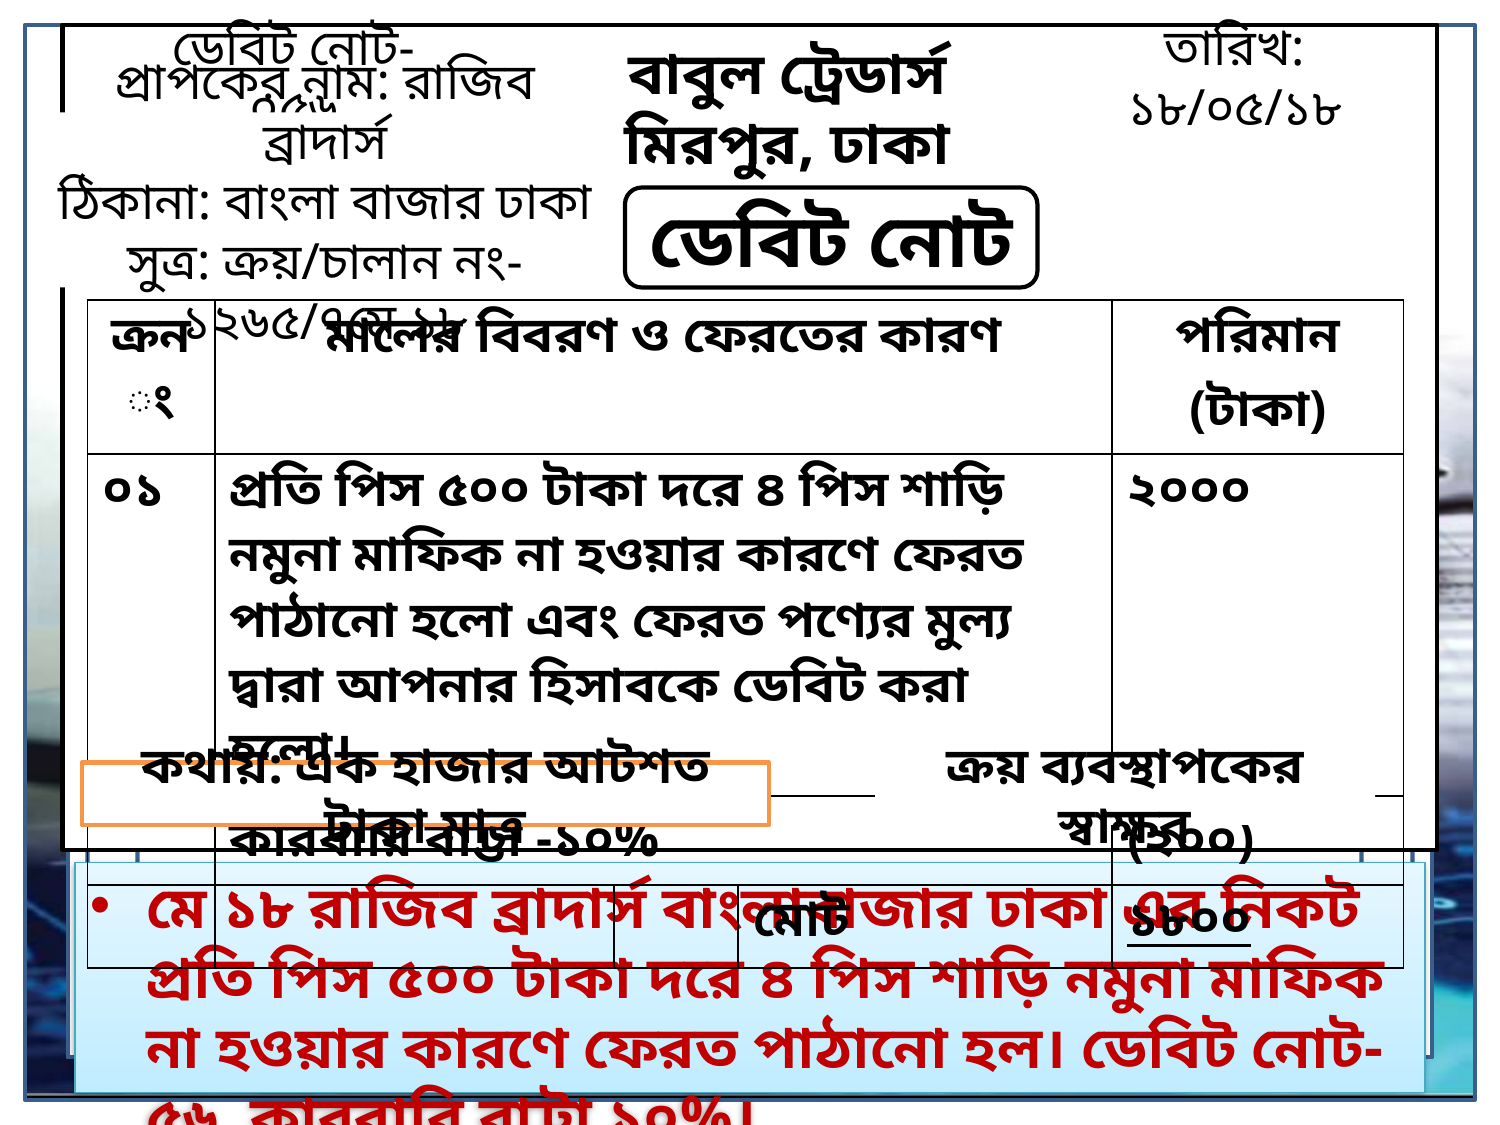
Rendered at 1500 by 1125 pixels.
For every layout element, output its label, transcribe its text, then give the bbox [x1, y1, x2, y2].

table_cell ২০০০ [1113, 455, 1403, 795]
table_cell কারবারি বাট্টা -১০% [216, 797, 1111, 884]
table_cell [216, 886, 613, 967]
table_cell প্রতি পিস ৫০০ টাকা দরে ৪ পিস শাড়ি নমুনা মাফিক না হওয়ার কারণে ফেরত পাঠানো হলো এবং ফেরত পণ্যের মুল্য দ্বারা আপনার হিসাবকে ডেবিট করা হলো। [216, 455, 1111, 795]
table_cell ০১ [88, 455, 214, 760]
text_box ক্রয় ব্যবস্থাপকের স্বাক্ষর [872, 760, 1378, 828]
table_cell [615, 886, 737, 967]
text_box কথায়: এক হাজার আটশত টাকা মাত্র [80, 760, 771, 827]
text_box প্রাপকের নাম: রাজিব ব্রাদার্স ঠিকানা: বাংলা বাজার ঢাকা সুত্র: ক্রয়/চালান নং-১২৬৫/৭মে ১৮ [35, 110, 615, 290]
text_box বাবুল ট্রেডার্স মিরপুর, ঢাকা [585, 35, 990, 178]
text_box [60, 23, 1439, 852]
table_header পরিমান (টাকা) [1113, 301, 1403, 453]
table_cell (২০০) [1113, 797, 1403, 884]
table_cell মোট [739, 886, 1111, 967]
text_box ডেবিট নোট [622, 185, 1040, 290]
text_box তারিখ: ১৮/০৫/১৮ [1063, 35, 1406, 115]
picture [27, 27, 1473, 1098]
table_header মালের বিবরণ ও ফেরতের কারণ [216, 301, 1111, 453]
table_header ক্রনং [88, 301, 214, 453]
list মে ১৮ রাজিব ব্রাদার্স বাংলাবাজার ঢাকা এর নিকট প্রতি পিস ৫০০ টাকা দরে ৪ পিস শাড়ি নমুনা মাফিক না হওয়ার কারণে ফেরত পাঠানো হল। ডেবিট নোট-৫৬, কারবারি বাট্টা ১০%। [74, 862, 1426, 1093]
table_cell ১৮০০ [1113, 886, 1403, 967]
picture [1404, 852, 1410, 862]
table_cell [88, 886, 214, 967]
text_box ডেবিট নোট-০৫৬ [122, 35, 465, 110]
table_cell ০১ [88, 827, 214, 884]
